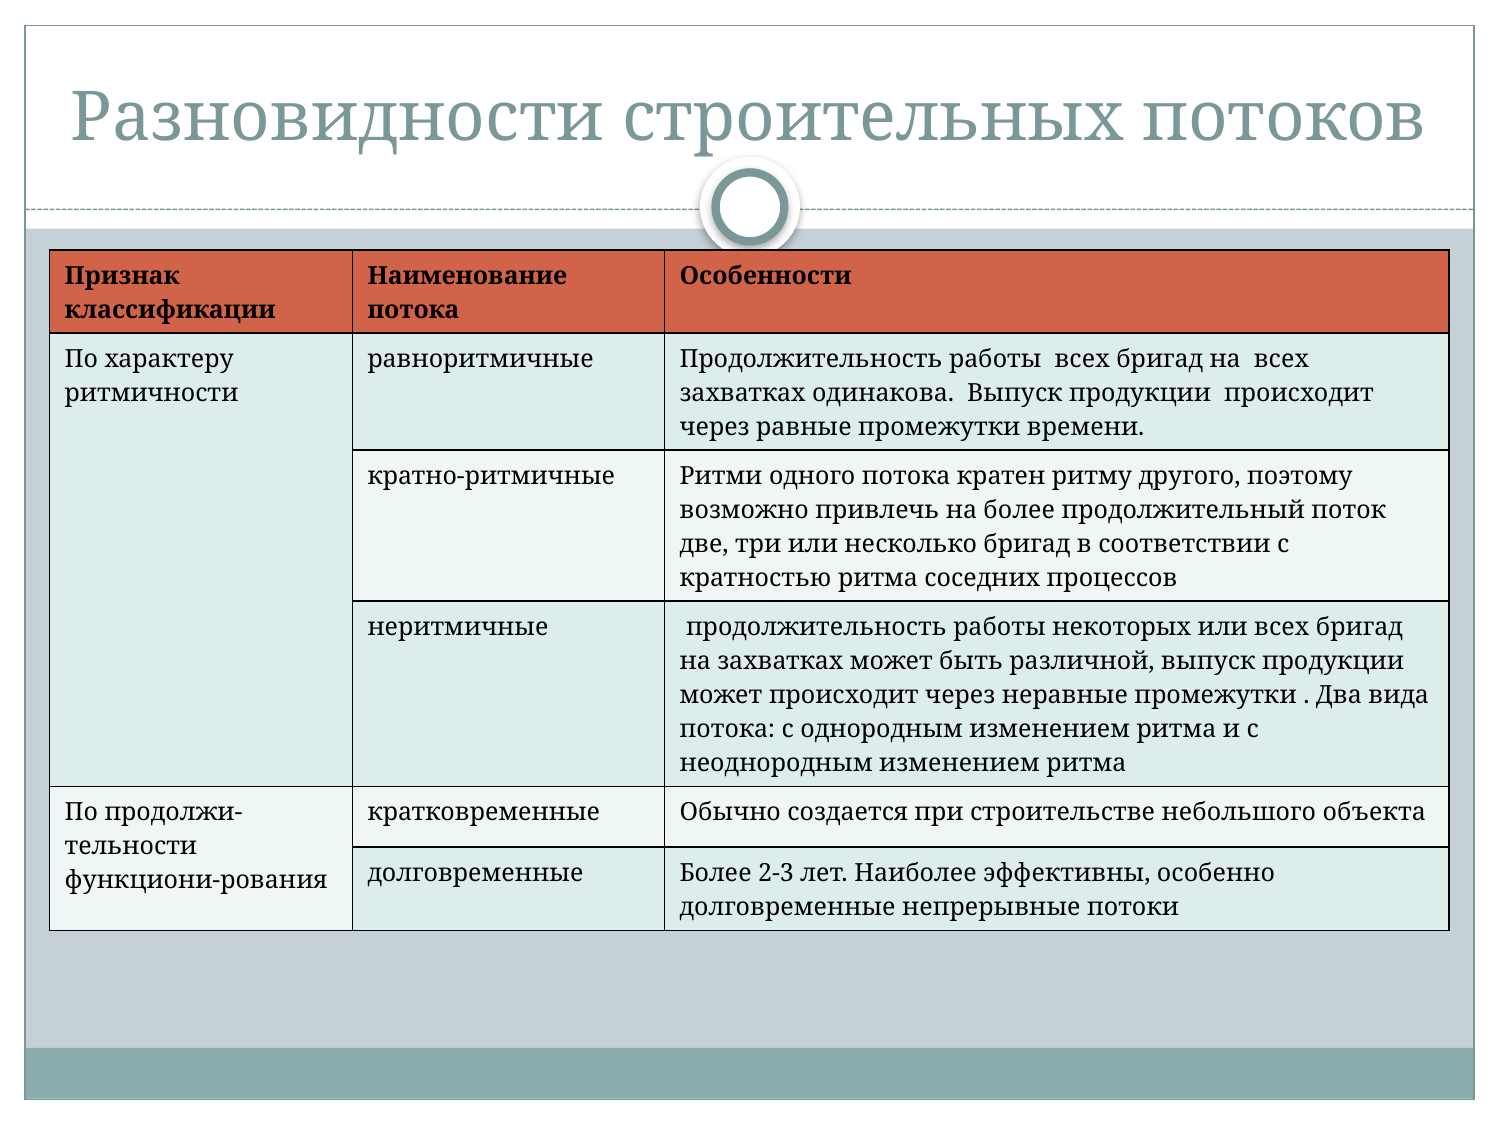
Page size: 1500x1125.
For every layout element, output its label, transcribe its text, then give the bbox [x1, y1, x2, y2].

table_cell По характеру ритмичности [50, 334, 352, 786]
table_cell Обычно создается при строительстве небольшого объекта [665, 787, 1448, 846]
table_cell По продолжи-тельности функциони-рования [50, 787, 352, 930]
table_header Признак классификации [50, 251, 352, 332]
table_cell долговременные [353, 848, 664, 930]
table_cell кратковременные [353, 787, 664, 846]
title Разновидности строительных потоков [49, 37, 1450, 163]
table_cell Продолжительность работы всех бригад на всех захватках одинакова. Выпуск продукции происходит через равные промежутки времени. [665, 334, 1448, 449]
table_cell неритмичные [353, 602, 664, 786]
table_cell Ритми одного потока кратен ритму другого, поэтому возможно привлечь на более продолжительный поток две, три или несколько бригад в соответствии с кратностью ритма соседних процессов [665, 451, 1448, 600]
table_header Наименование потока [353, 251, 664, 332]
table_cell кратно-ритмичные [353, 451, 664, 600]
table_cell равноритмичные [353, 334, 664, 449]
table_header Особенности [665, 251, 1448, 332]
table_cell Более 2-3 лет. Наиболее эффективны, особенно долговременные непрерывные потоки [665, 848, 1448, 930]
table_cell продолжительность работы некоторых или всех бригад на захватках может быть различной, выпуск продукции может происходит через неравные промежутки . Два вида потока: с однородным изменением ритма и с неоднородным изменением ритма [665, 602, 1448, 786]
